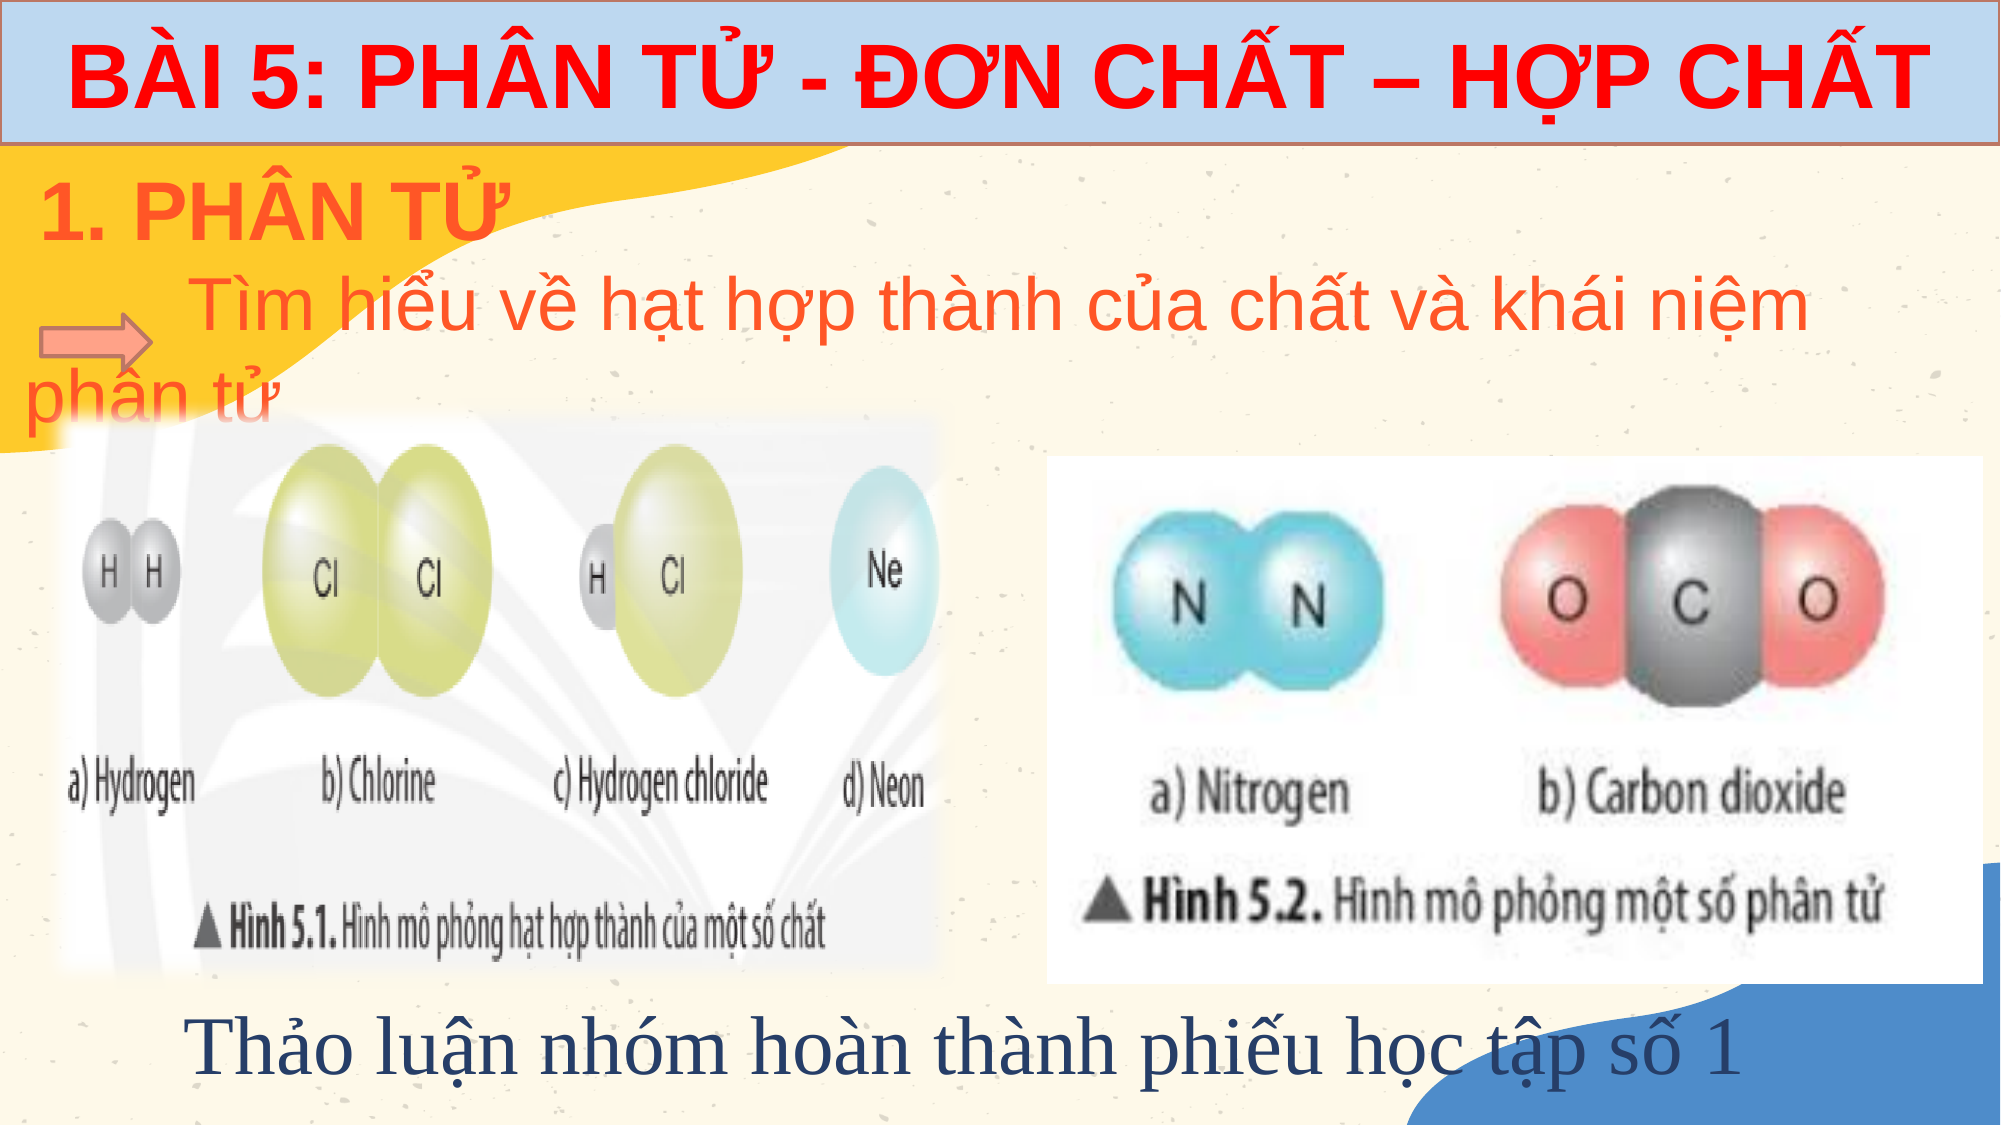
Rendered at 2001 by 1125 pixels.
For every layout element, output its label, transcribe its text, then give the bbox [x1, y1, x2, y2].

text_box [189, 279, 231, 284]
text_box Thảo luận nhóm hoàn thành phiếu học tập số 1 [168, 983, 1791, 1099]
picture [1047, 456, 1984, 985]
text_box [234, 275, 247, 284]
picture [40, 398, 956, 989]
text_box BÀI 5: PHÂN TỬ - ĐƠN CHẤT – HỢP CHẤT [0, 0, 2000, 146]
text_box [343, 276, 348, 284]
text_box [39, 312, 154, 373]
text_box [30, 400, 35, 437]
text_box 1. PHÂN TỬ [23, 149, 940, 265]
text_box Tìm hiểu về hạt hợp thành của chất và khái niệm phân tử [8, 284, 2000, 400]
